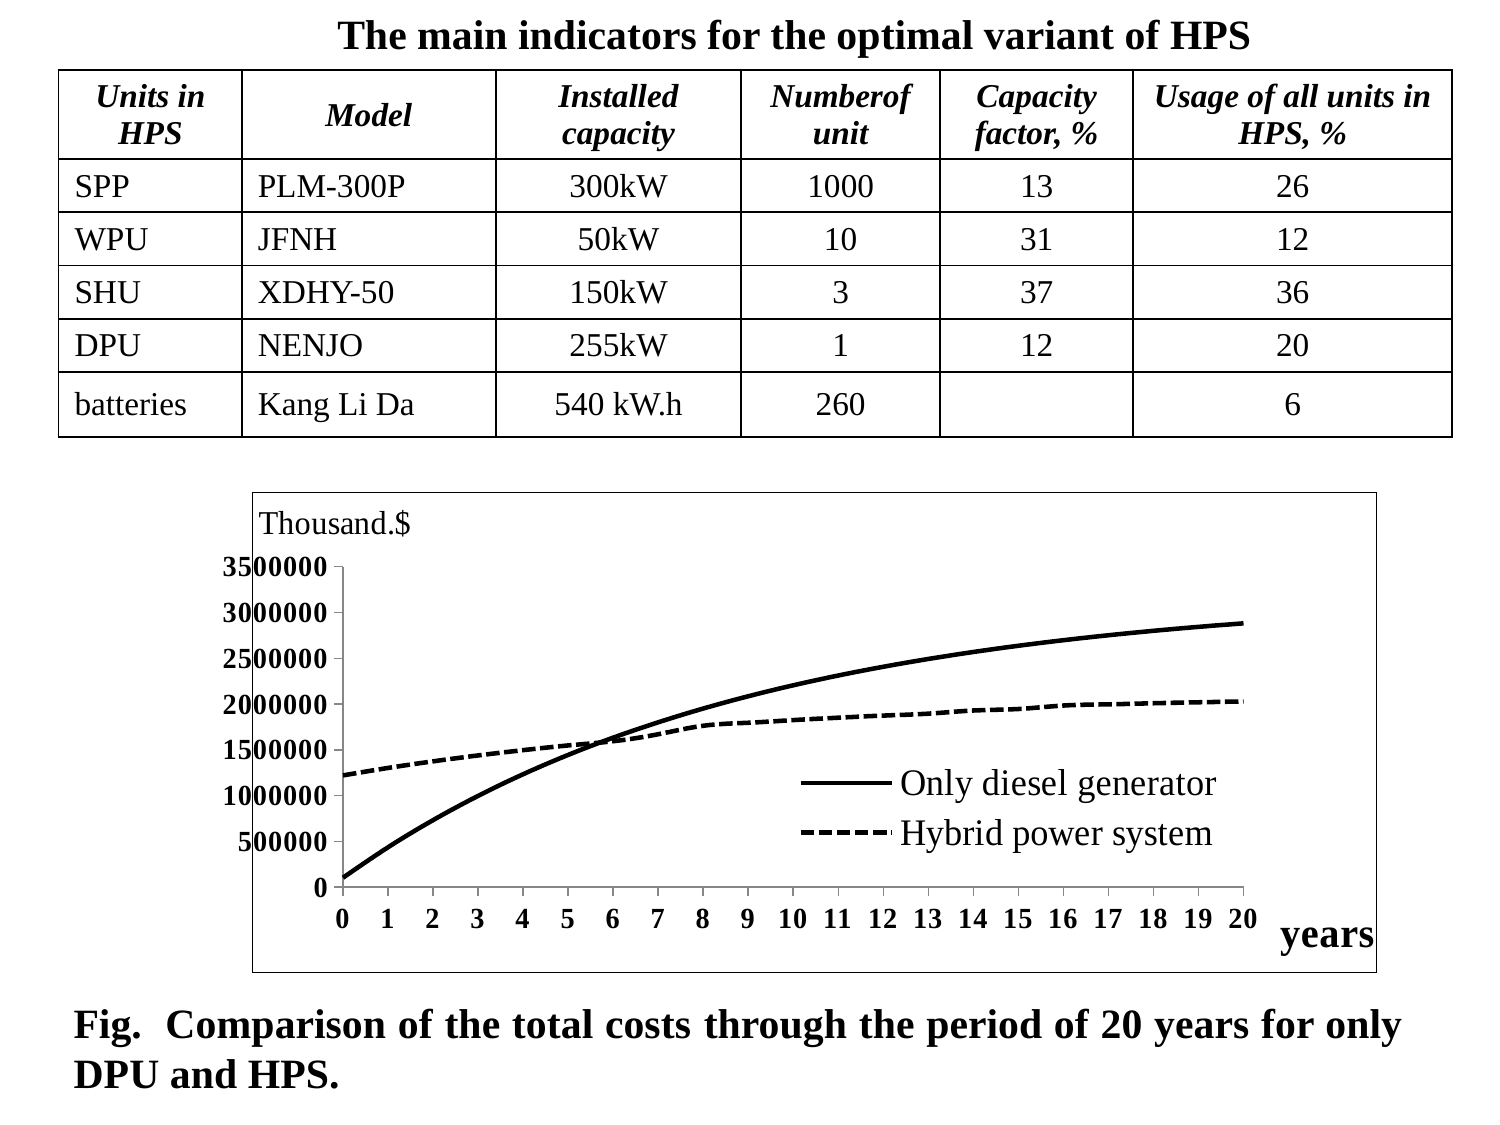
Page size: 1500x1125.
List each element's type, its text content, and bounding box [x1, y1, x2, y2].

table_header Model [243, 75, 495, 158]
table_cell PLM-300P [243, 160, 495, 211]
chart [222, 491, 1383, 973]
table_cell 31 [941, 213, 1132, 265]
table_cell Kang Li Da [243, 373, 495, 436]
table_cell 12 [1134, 213, 1451, 265]
table_cell WPU [59, 213, 241, 265]
table_cell 1 [742, 320, 939, 371]
table_cell XDHY-50 [243, 266, 495, 318]
table_cell 255kW [497, 320, 740, 371]
table_cell DPU [59, 320, 241, 371]
table_cell 20 [1134, 320, 1451, 371]
table_cell [941, 373, 1132, 436]
table_cell NENJO [243, 320, 495, 371]
table_cell 6 [1134, 373, 1451, 436]
table_header Numberof unit [742, 75, 939, 158]
table_cell 10 [742, 213, 939, 265]
table_cell 150kW [497, 266, 740, 318]
table_cell 37 [941, 266, 1132, 318]
table_cell 300kW [497, 160, 740, 211]
table_header Capacity factor, % [941, 75, 1132, 158]
table_cell 12 [941, 320, 1132, 371]
table_cell SPP [59, 160, 241, 211]
table_cell JFNH [243, 213, 495, 265]
table_cell 3 [742, 266, 939, 318]
table_cell 13 [941, 160, 1132, 211]
table_cell 260 [742, 373, 939, 436]
table_header Installed capacity [497, 75, 740, 158]
table_cell 36 [1134, 266, 1451, 318]
table_cell SHU [59, 266, 241, 318]
table_cell batteries [59, 373, 241, 436]
text_box [0, 0, 1500, 75]
table_cell 1000 [742, 160, 939, 211]
text_box Fig. Comparison of the total costs through the period of 20 years for only DPU and HPS. [58, 989, 1418, 1105]
table_header Units in HPS [59, 75, 241, 158]
table_cell 26 [1134, 160, 1451, 211]
table_cell 540 kW.h [497, 373, 740, 436]
table_cell 50kW [497, 213, 740, 265]
table_header Usage of all units in HPS, % [1134, 75, 1451, 158]
